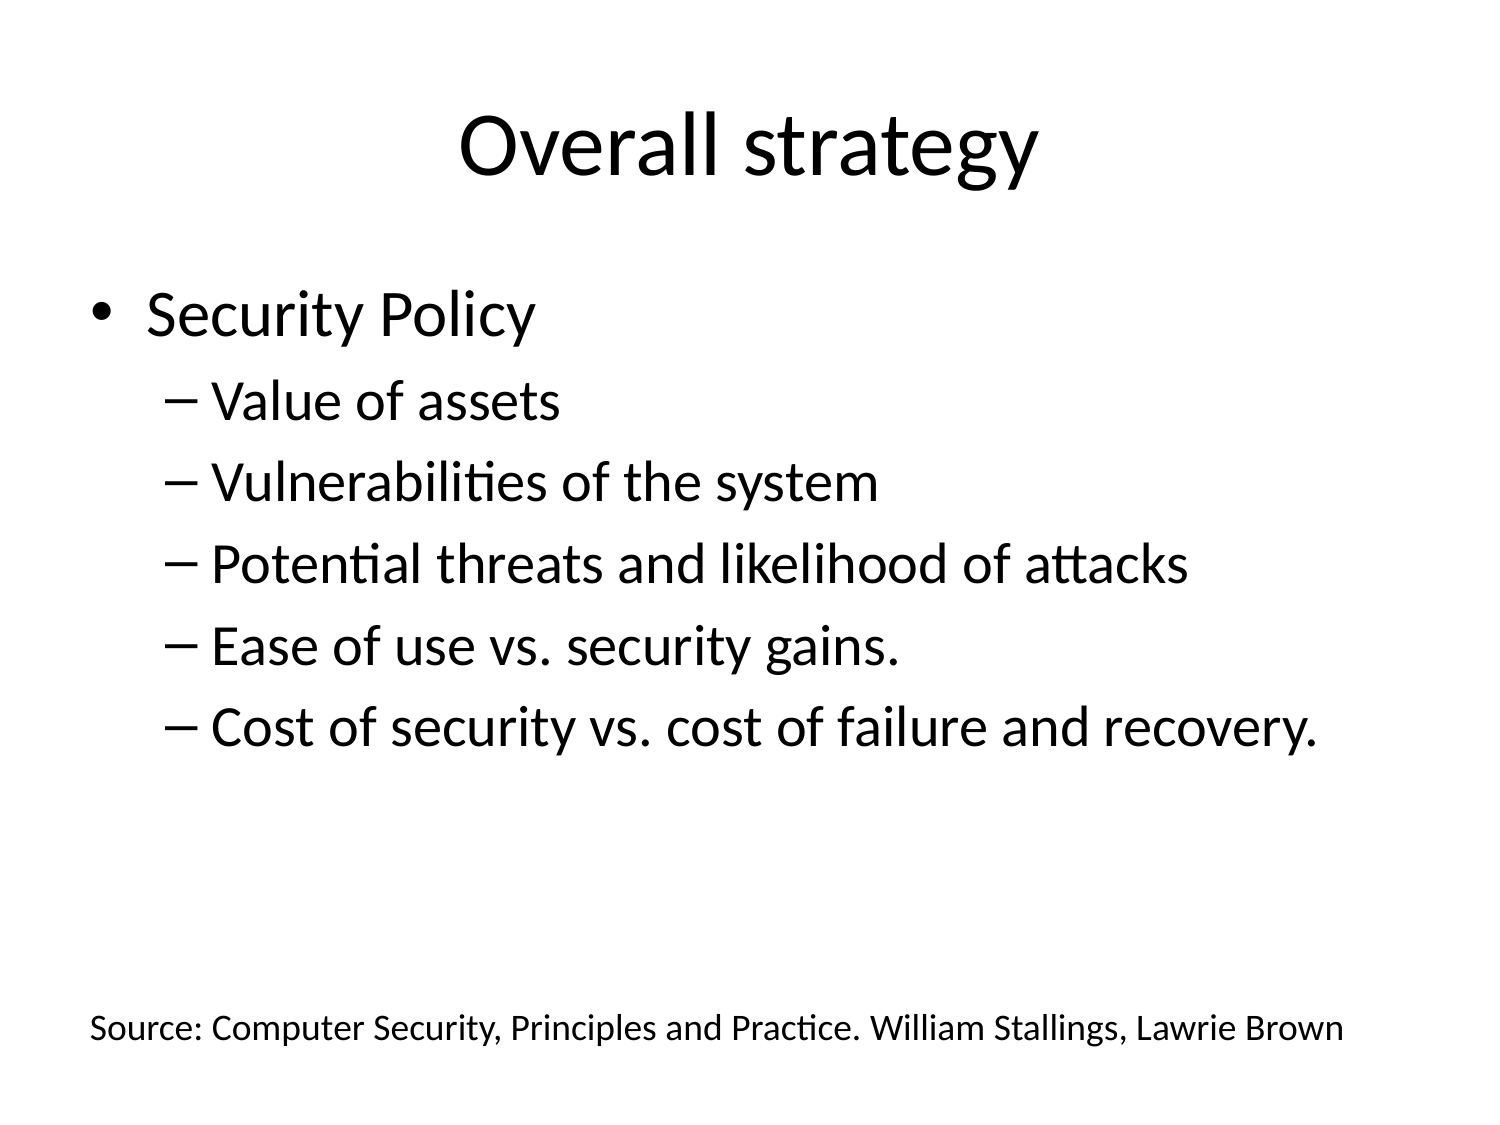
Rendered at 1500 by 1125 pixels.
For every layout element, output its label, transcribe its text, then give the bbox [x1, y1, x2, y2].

title Overall strategy [75, 45, 1425, 233]
text_box Source: Computer Security, Principles and Practice. William Stallings, Lawrie Brown [74, 995, 1500, 1056]
list Security Policy Value of assets Vulnerabilities of the system Potential threats and likelihood of attacks Ease of use vs. security gains. Cost of security vs. cost of failure and recovery. [75, 262, 1425, 995]
